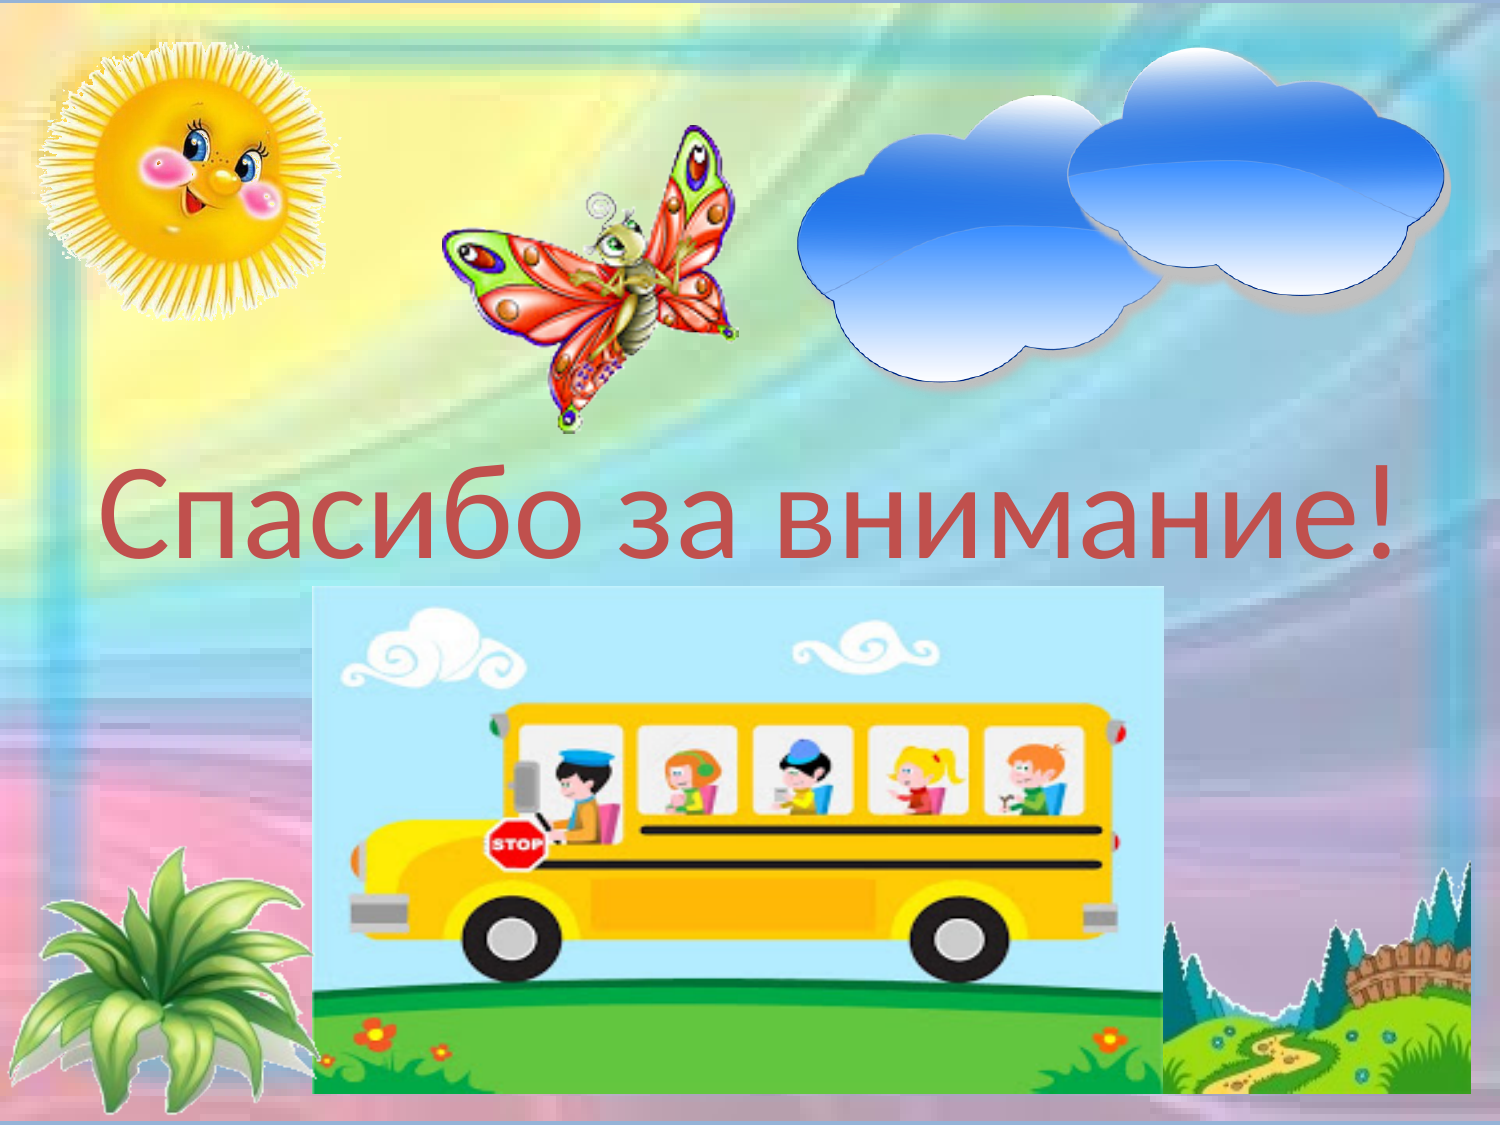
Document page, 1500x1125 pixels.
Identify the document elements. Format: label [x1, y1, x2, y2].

picture [0, 42, 388, 334]
picture [796, 42, 1459, 402]
picture [0, 585, 1471, 1125]
picture [442, 125, 739, 434]
list [0, 2, 1500, 1122]
